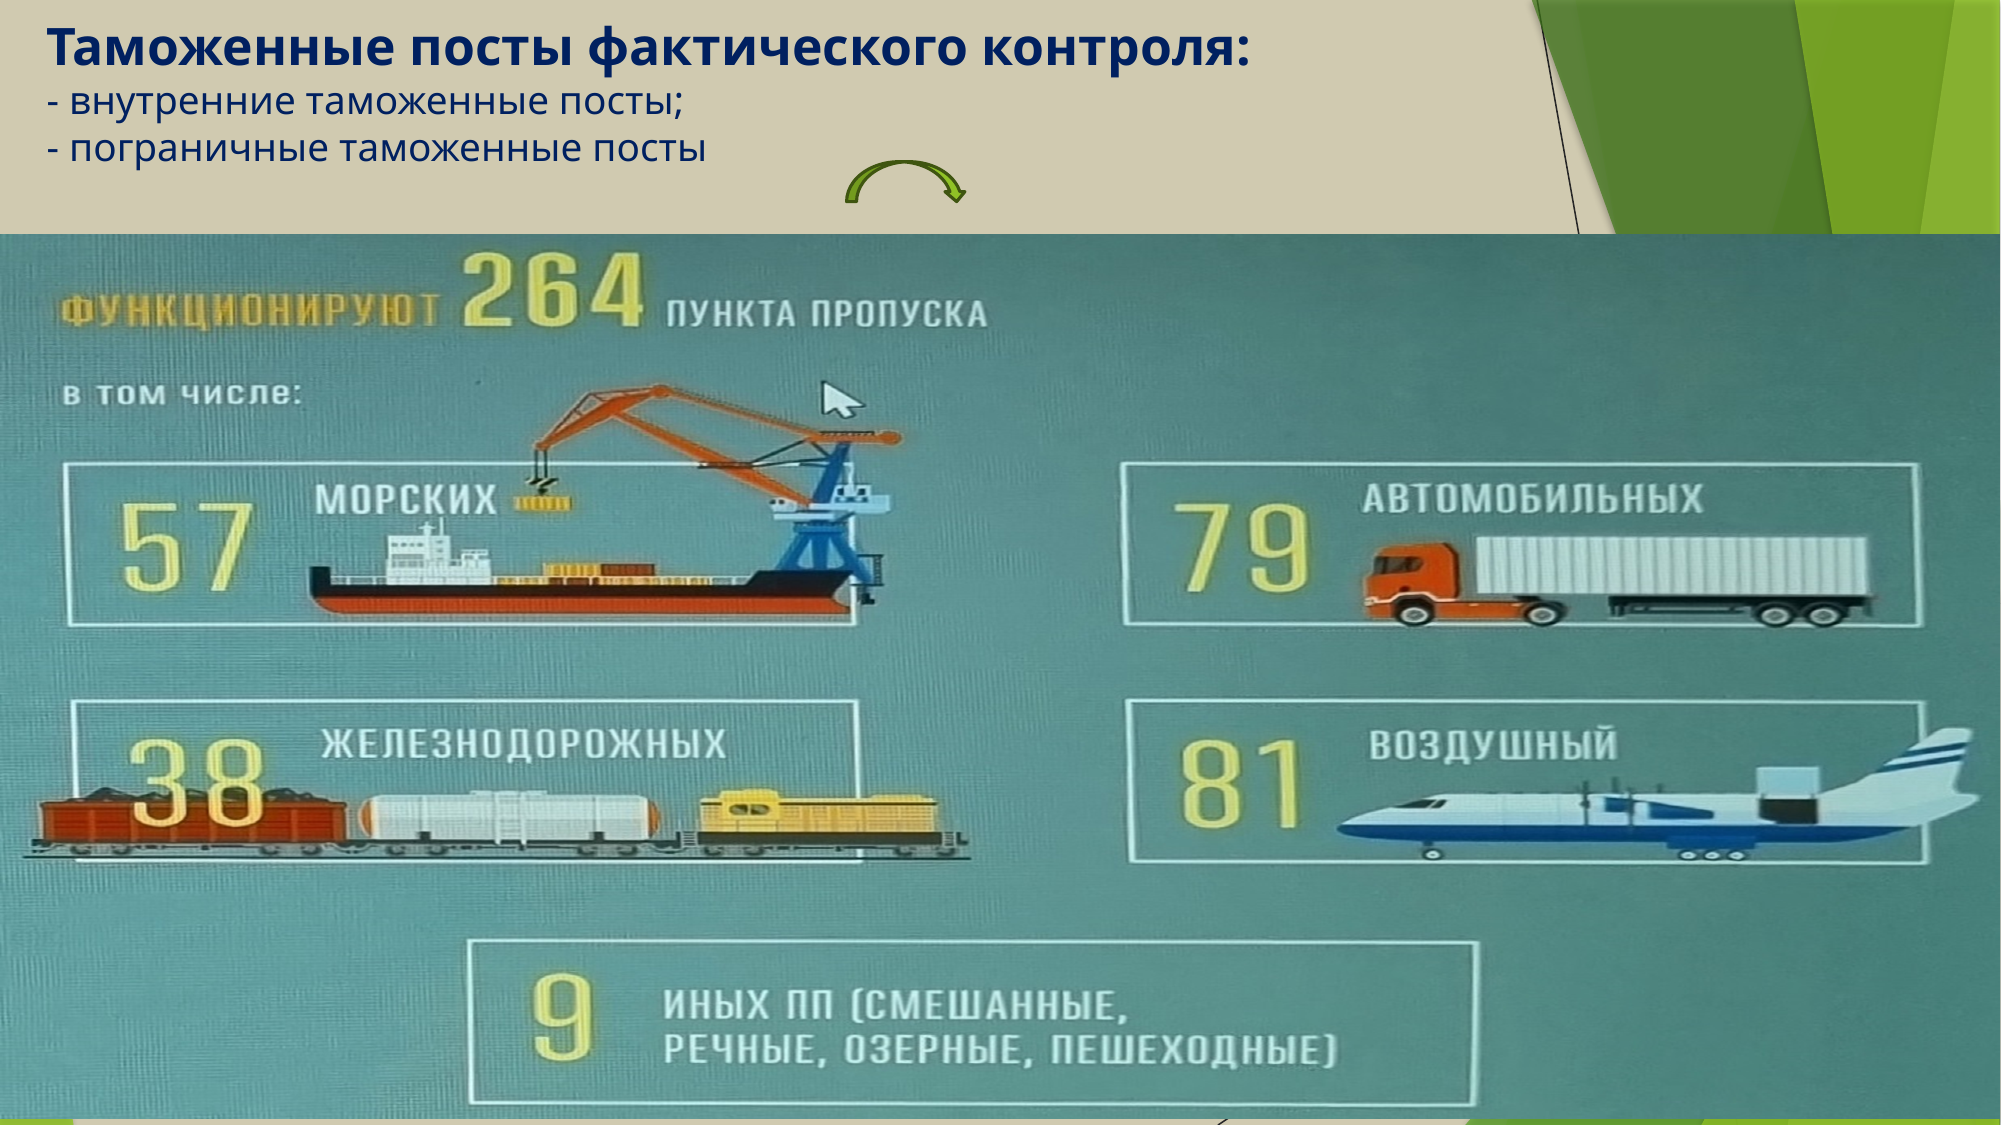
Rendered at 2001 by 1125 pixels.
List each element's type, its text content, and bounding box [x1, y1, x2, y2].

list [0, 234, 2000, 1119]
title Таможенные посты фактического контроля: - внутренние таможенные посты; - пограничные таможенные посты [31, 6, 1989, 224]
text_box [845, 160, 967, 204]
